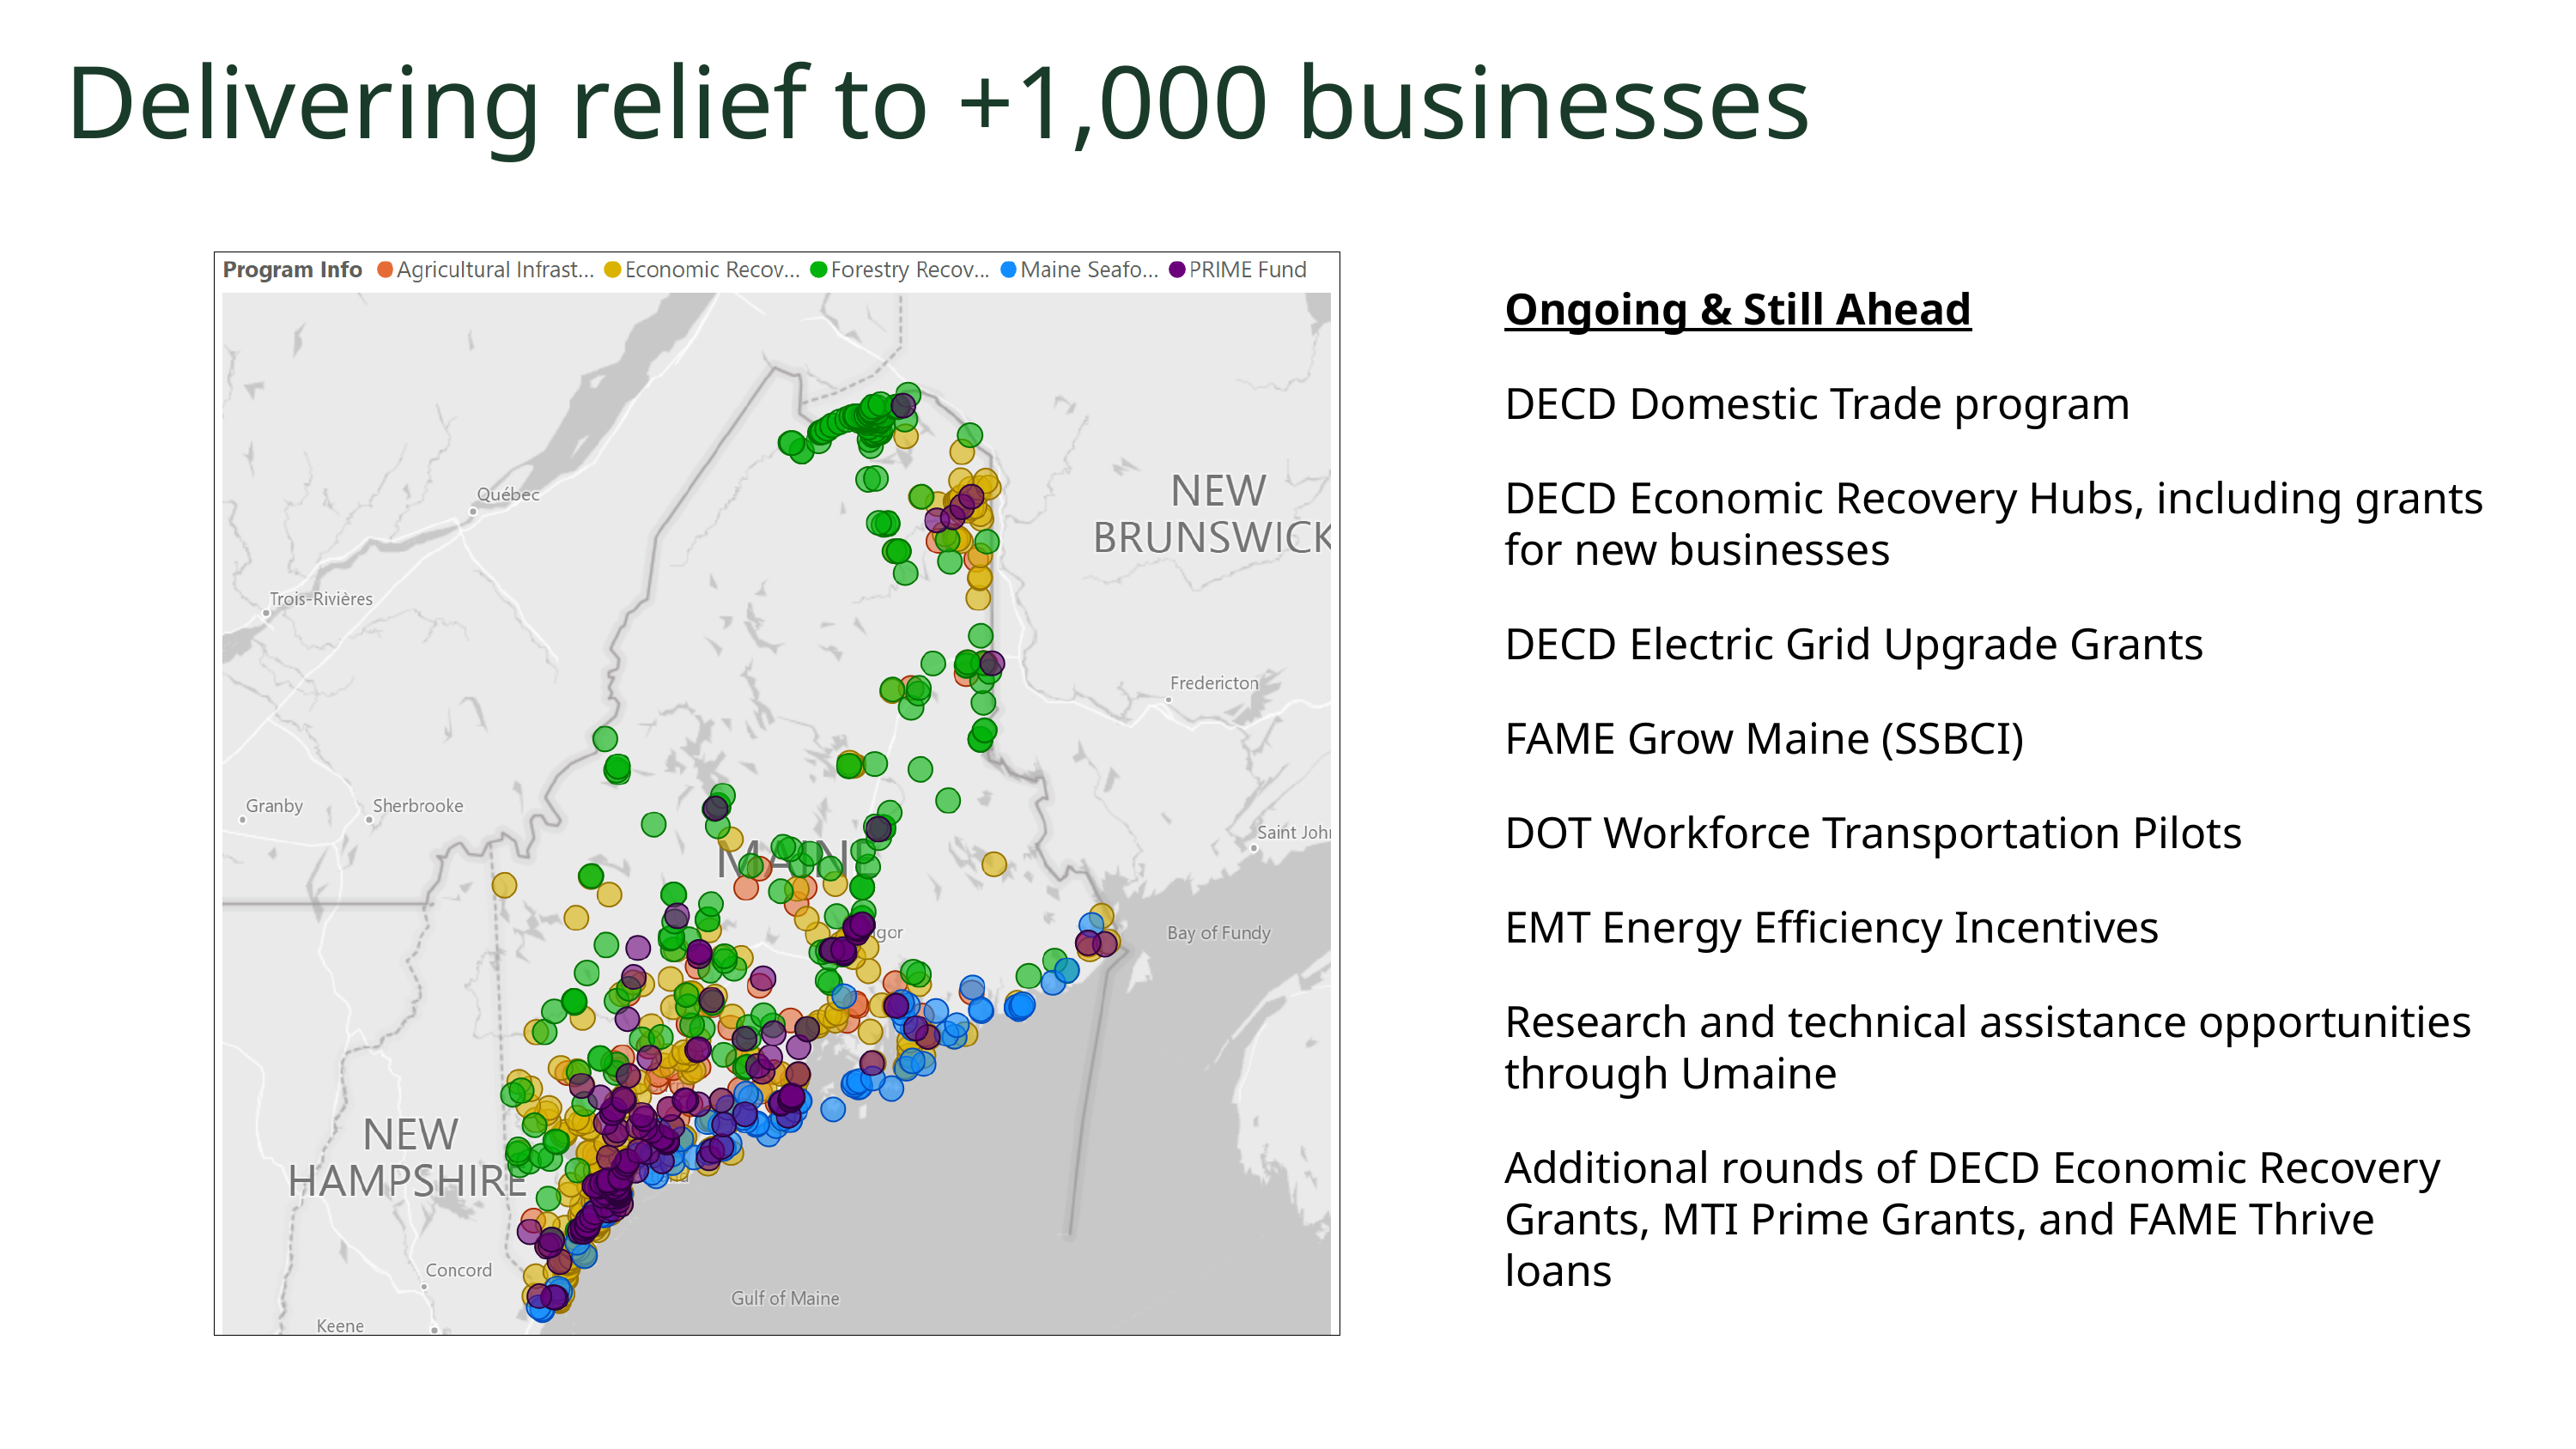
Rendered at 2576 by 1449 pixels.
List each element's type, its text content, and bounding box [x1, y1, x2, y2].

text_box Delivering relief to +1,000 businesses [64, 39, 2521, 160]
text_box Ongoing & Still Ahead DECD Domestic Trade program DECD Economic Recovery Hubs, including grants for new businesses DECD Electric Grid Upgrade Grants FAME Grow Maine (SSBCI) DOT Workforce Transportation Pilots EMT Energy Efficiency Incentives Research and technical assistance opportunities through Umaine Additional rounds of DECD Economic Recovery Grants, MTI Prime Grants, and FAME Thrive loans [1492, 276, 2500, 1302]
picture [214, 252, 1340, 1336]
